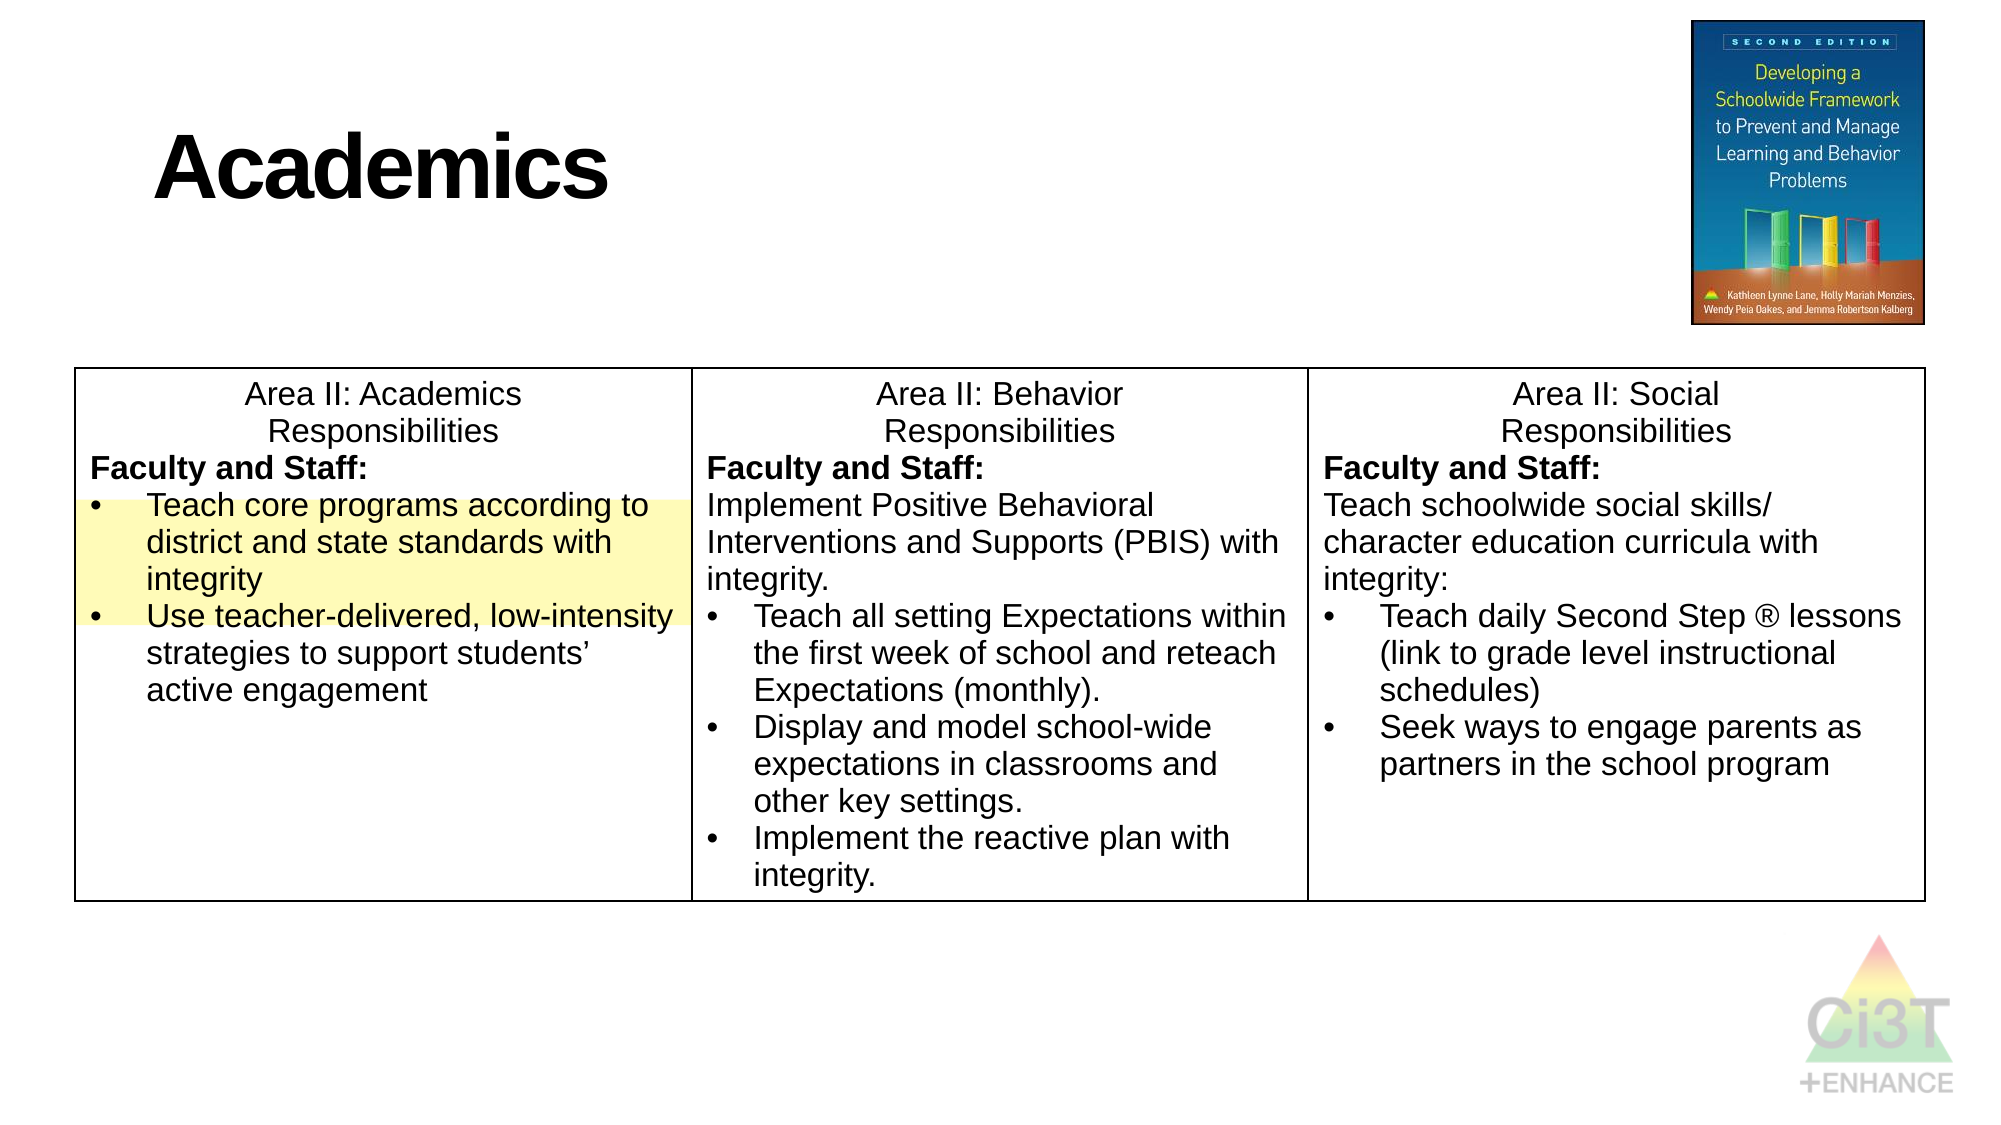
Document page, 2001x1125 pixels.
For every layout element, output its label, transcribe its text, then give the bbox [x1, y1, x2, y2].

picture [1691, 20, 1925, 325]
table_cell [1783, 920, 1970, 1107]
table_header Area II: Social Responsibilities Faculty and Staff: Teach schoolwide social skills/ character education curricula with integrity: Teach daily Second Step ® lessons (link to grade level instructional schedules) Seek ways to engage parents as partners in the school program [1309, 369, 1924, 900]
table_header Area II: Academics Responsibilities Faculty and Staff: Teach core programs according to district and state standards with integrity Use teacher-delivered, low-intensity strategies to support students’ active engagement [76, 369, 691, 900]
table_header Area II: Behavior Responsibilities Faculty and Staff: Implement Positive Behavioral Interventions and Supports (PBIS) with integrity. Teach all setting Expectations within the first week of school and reteach Expectations (monthly). Display and model school-wide expectations in classrooms and other key settings. Implement the reactive plan with integrity. [693, 369, 1307, 900]
title Academics [137, 59, 1691, 278]
